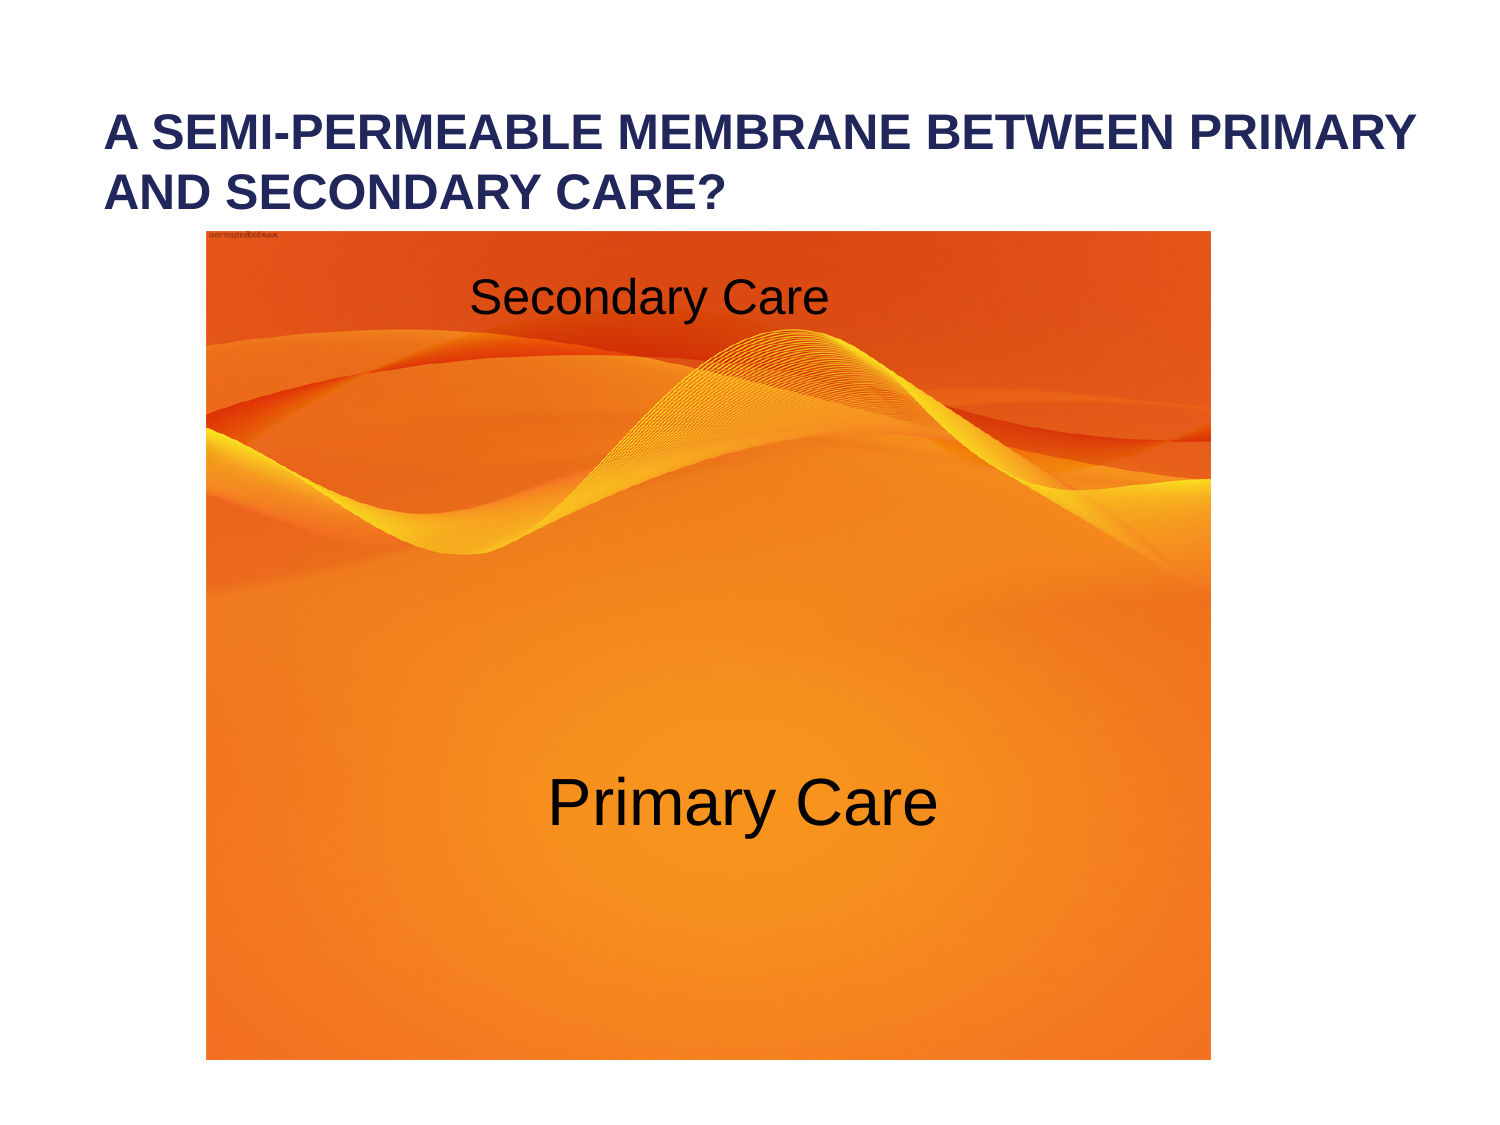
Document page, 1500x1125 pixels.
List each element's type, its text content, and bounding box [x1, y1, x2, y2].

title A SEMI-PERMEABLE MEMBRANE BETWEEN PRIMARY AND SECONDARY CARE? [88, 91, 1439, 169]
picture [206, 231, 1211, 1060]
